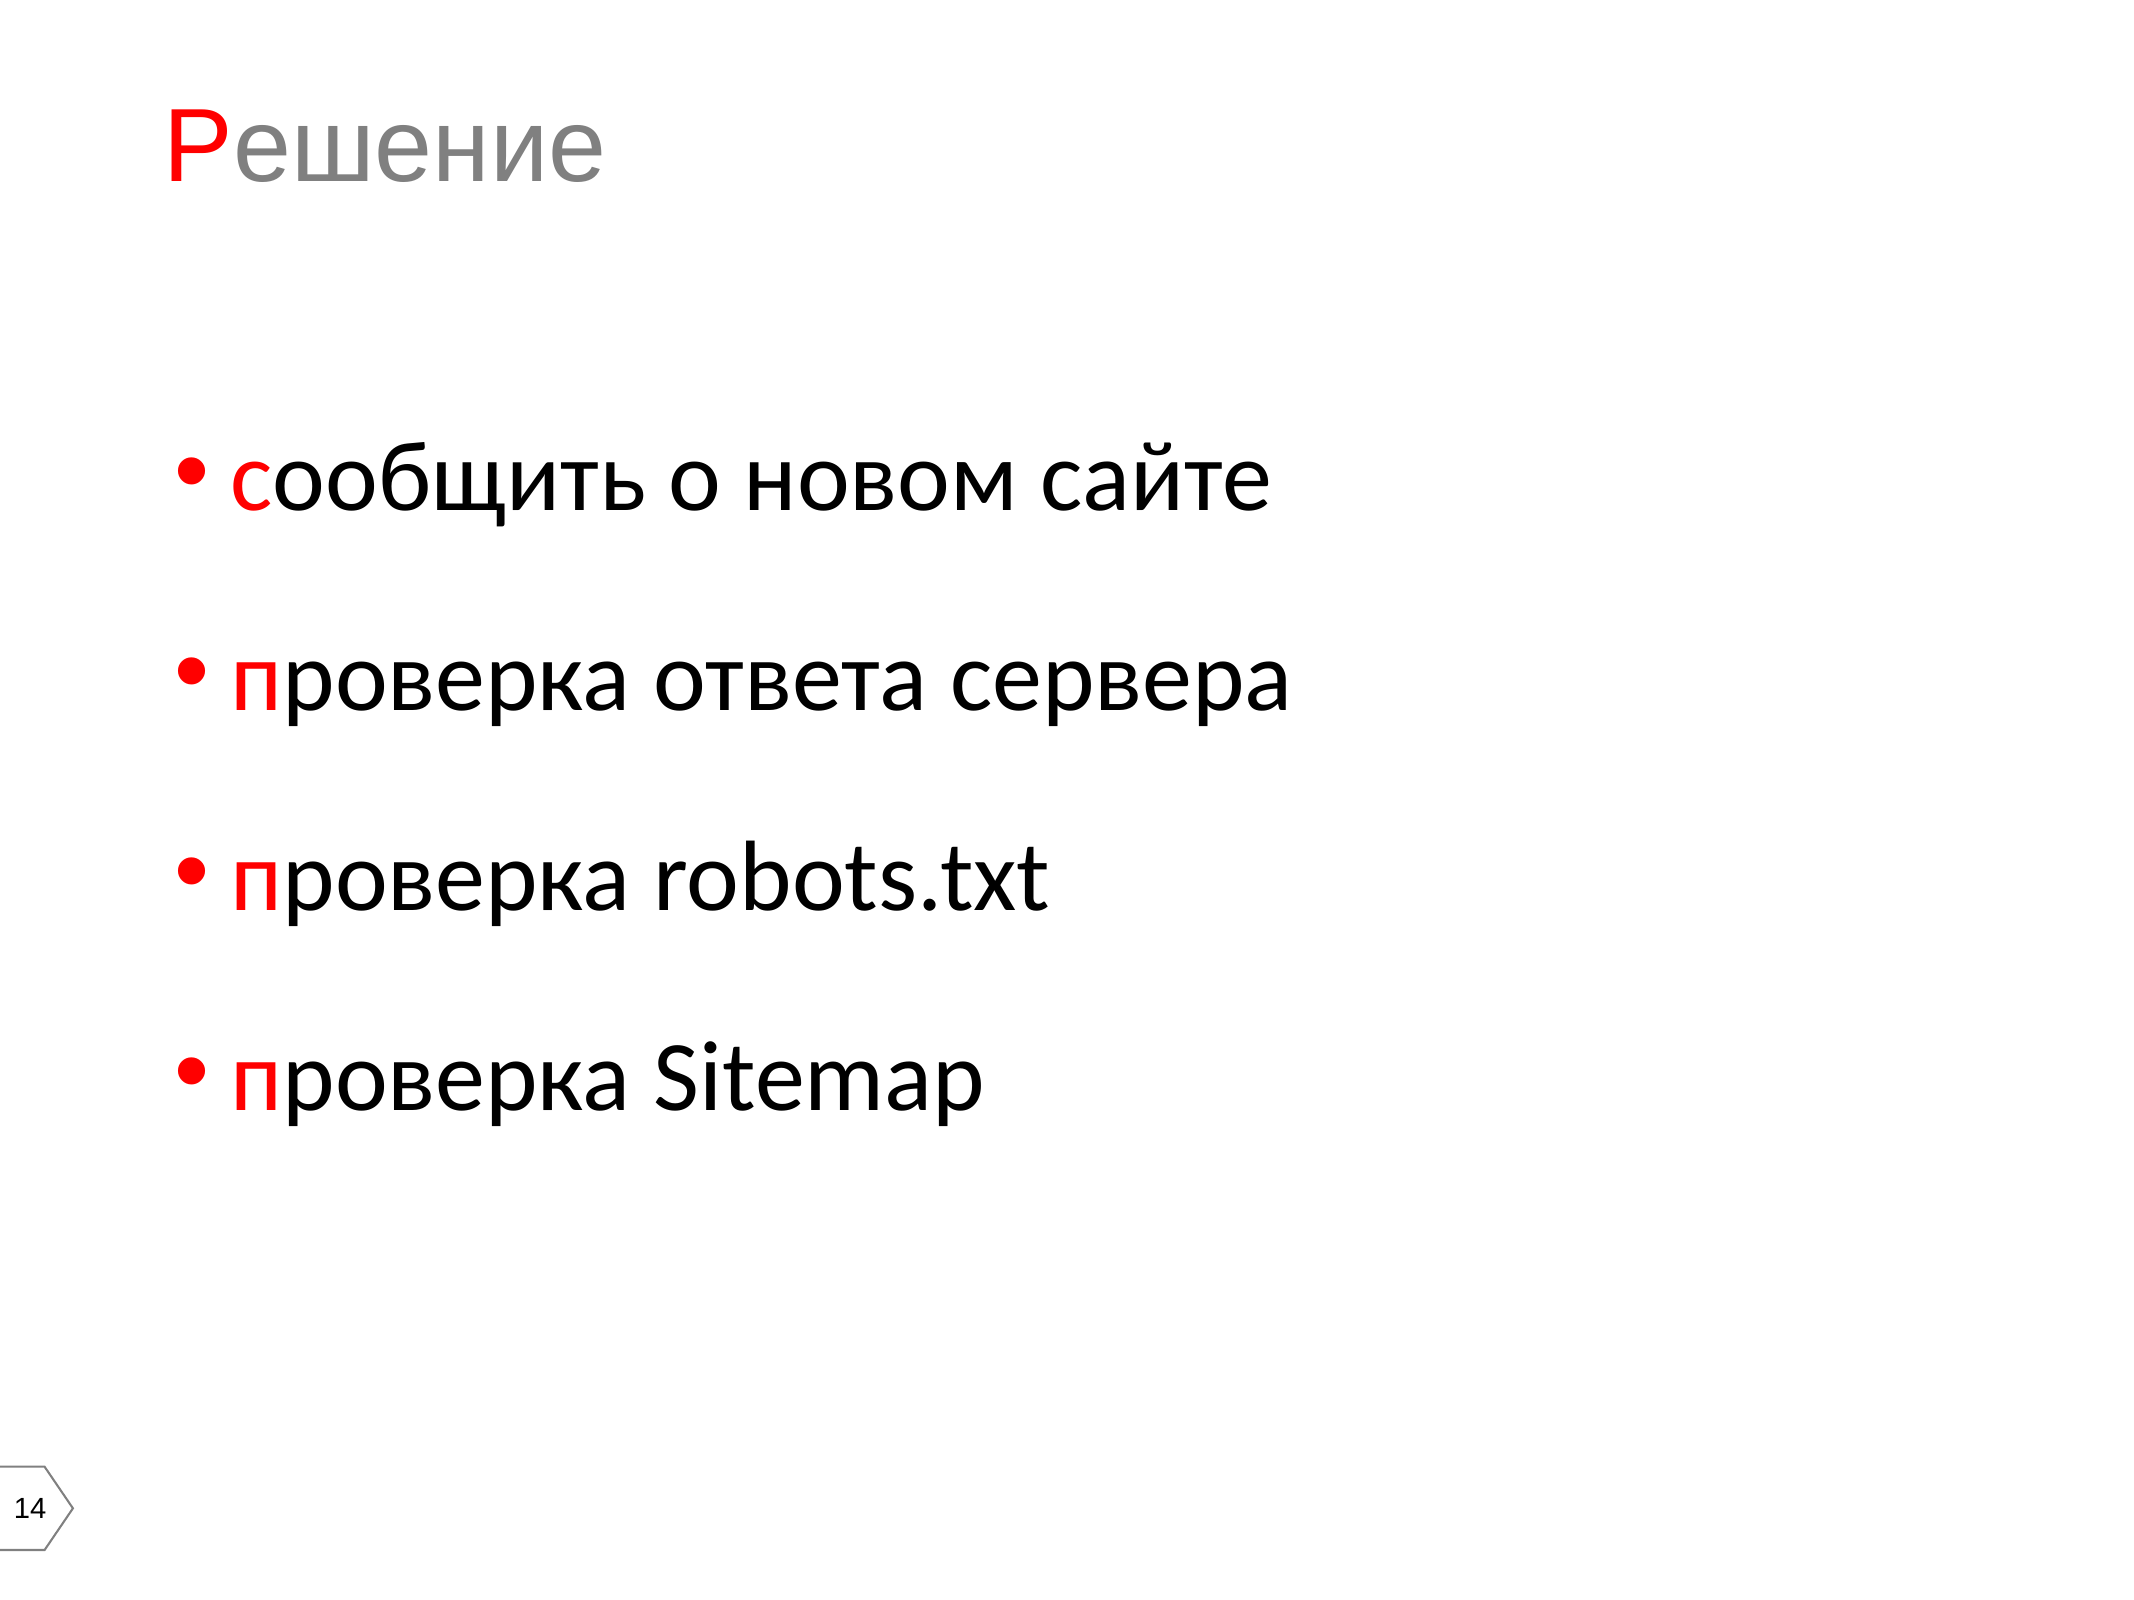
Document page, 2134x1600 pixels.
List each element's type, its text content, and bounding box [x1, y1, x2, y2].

list Решение [149, 69, 2067, 226]
text_box сообщить о новом сайте проверка ответа сервера проверка robots.txt проверка Sitemap [159, 343, 1910, 1225]
